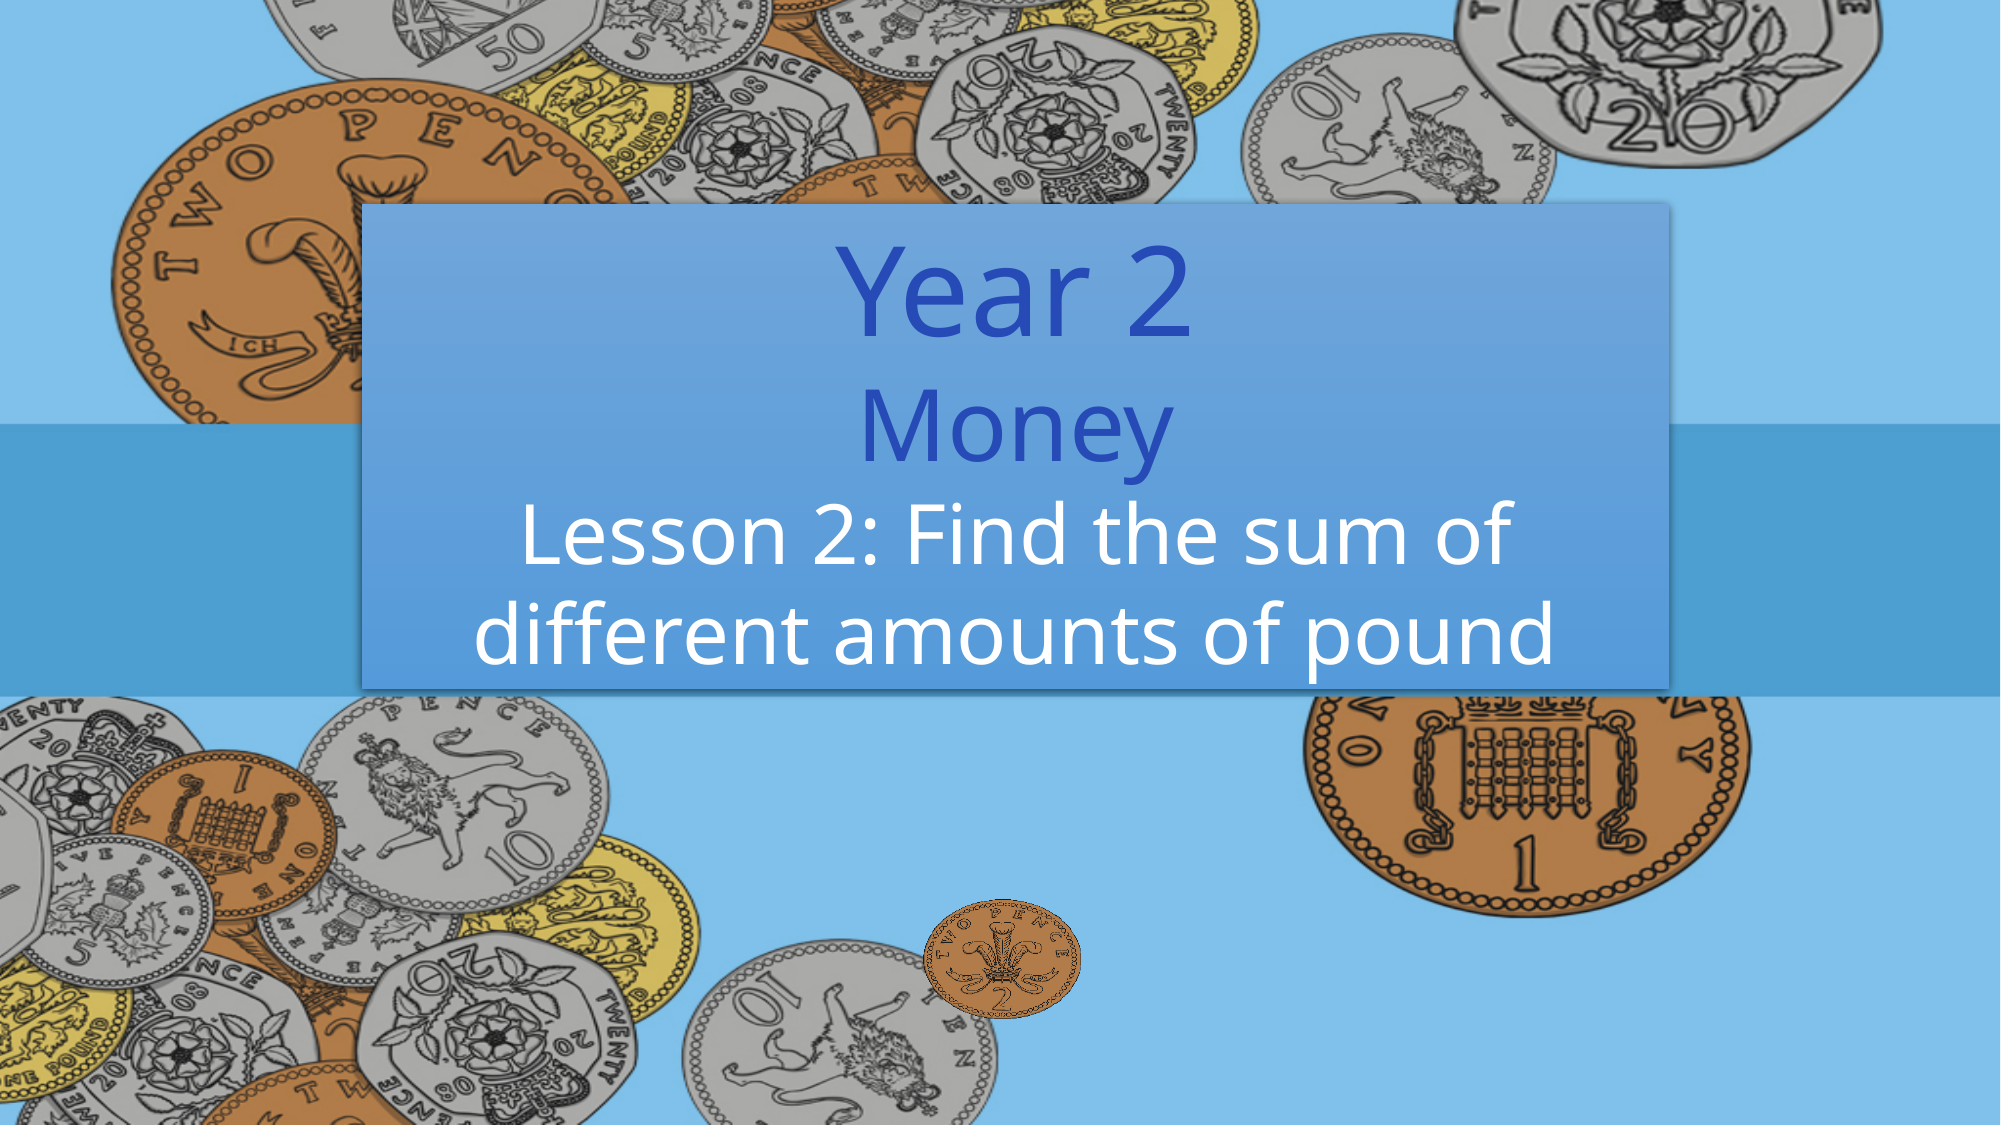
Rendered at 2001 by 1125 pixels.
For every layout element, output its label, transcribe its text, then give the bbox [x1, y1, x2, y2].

picture [0, 0, 2001, 1125]
text_box Year 2 Money Lesson 2: Find the sum of different amounts of pound [362, 204, 1670, 689]
